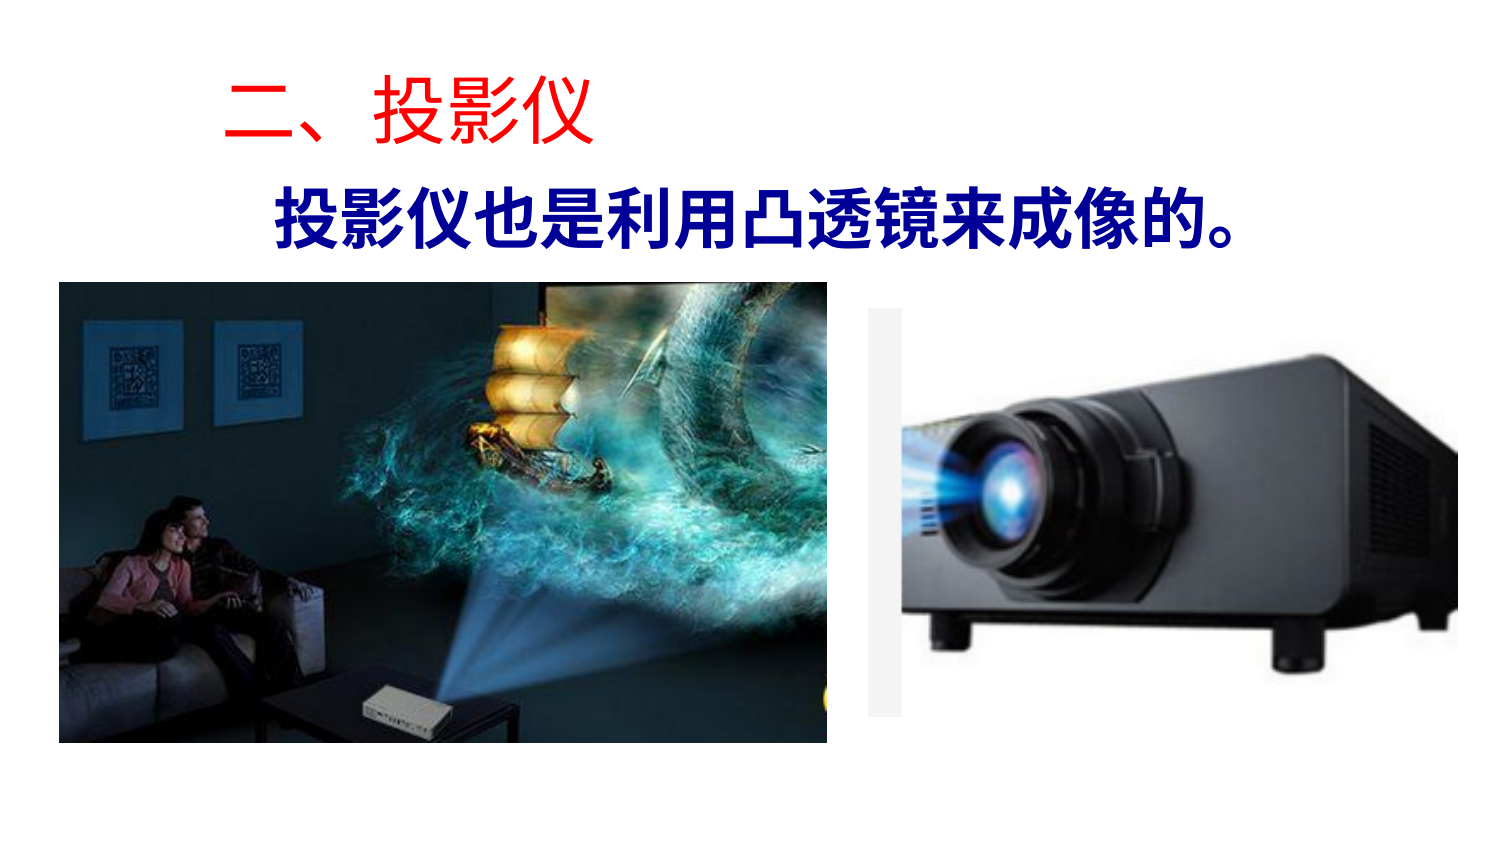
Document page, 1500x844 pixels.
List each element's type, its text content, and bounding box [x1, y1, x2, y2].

picture [868, 308, 1458, 717]
text_box 二、投影仪 [206, 55, 680, 161]
text_box 投影仪也是利用凸透镜来成像的。 [135, 169, 1317, 264]
picture [59, 282, 827, 743]
